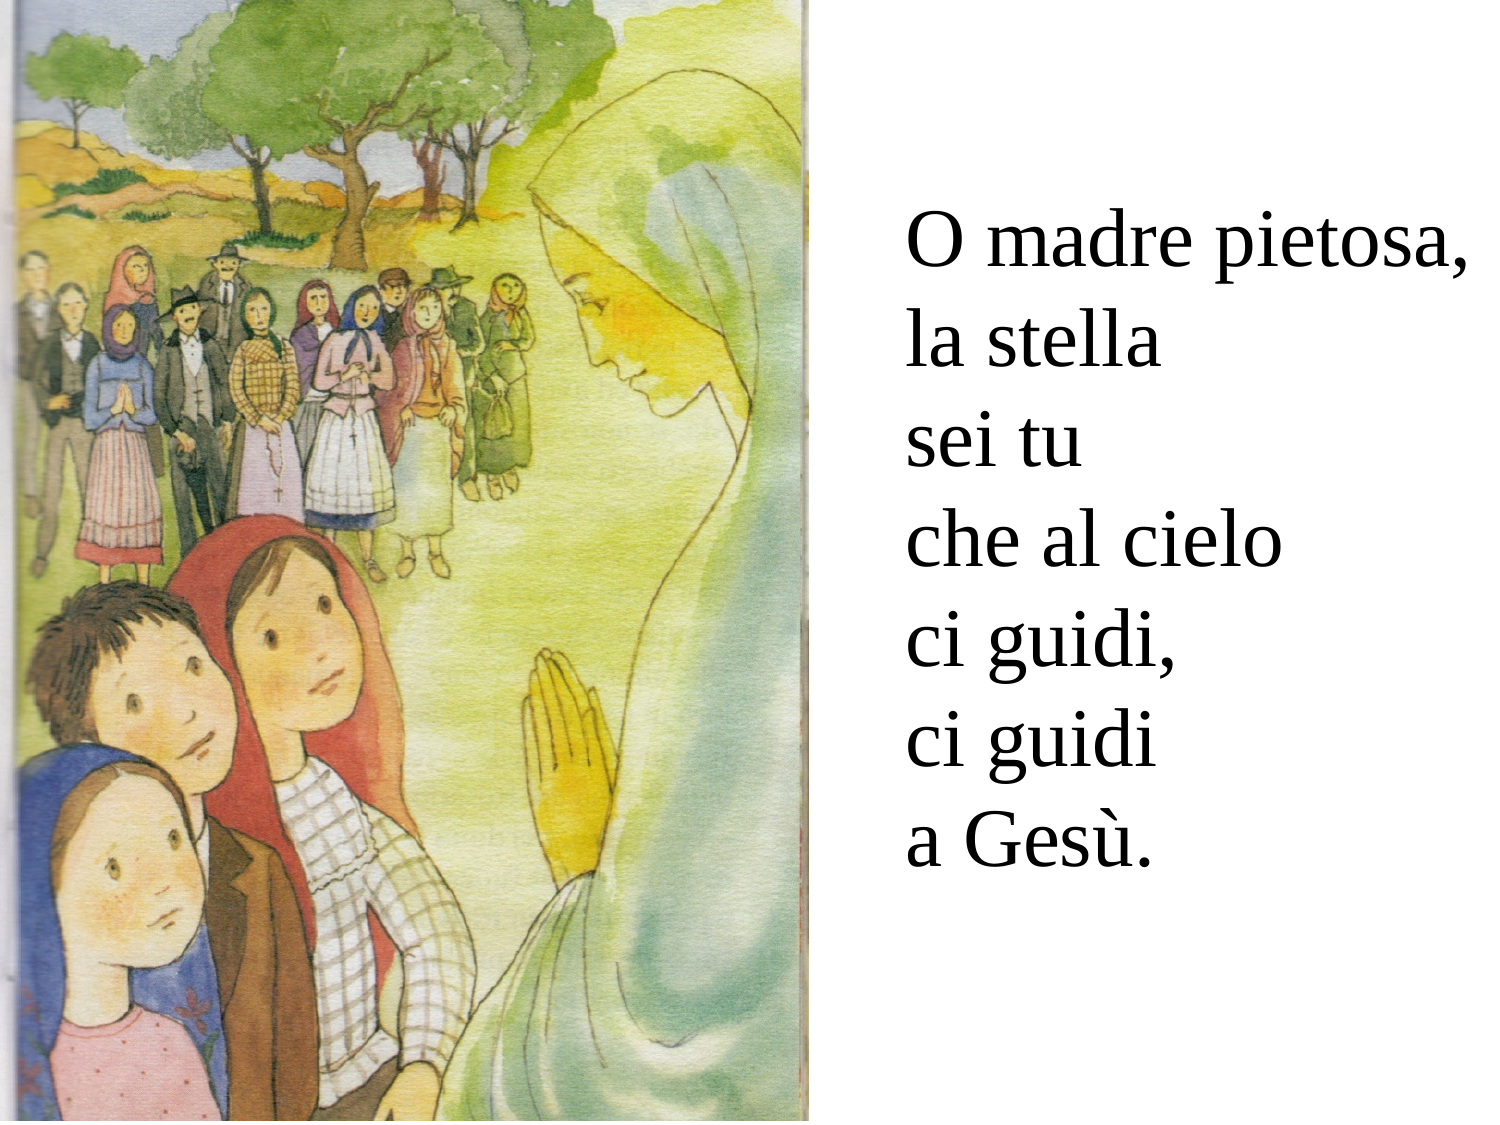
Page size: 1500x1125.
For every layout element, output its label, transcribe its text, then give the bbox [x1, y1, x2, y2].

picture [0, 0, 809, 1122]
text_box O madre pietosa, la stella sei tu che al cielo ci guidi, ci guidi a Gesù. [890, 175, 1500, 891]
